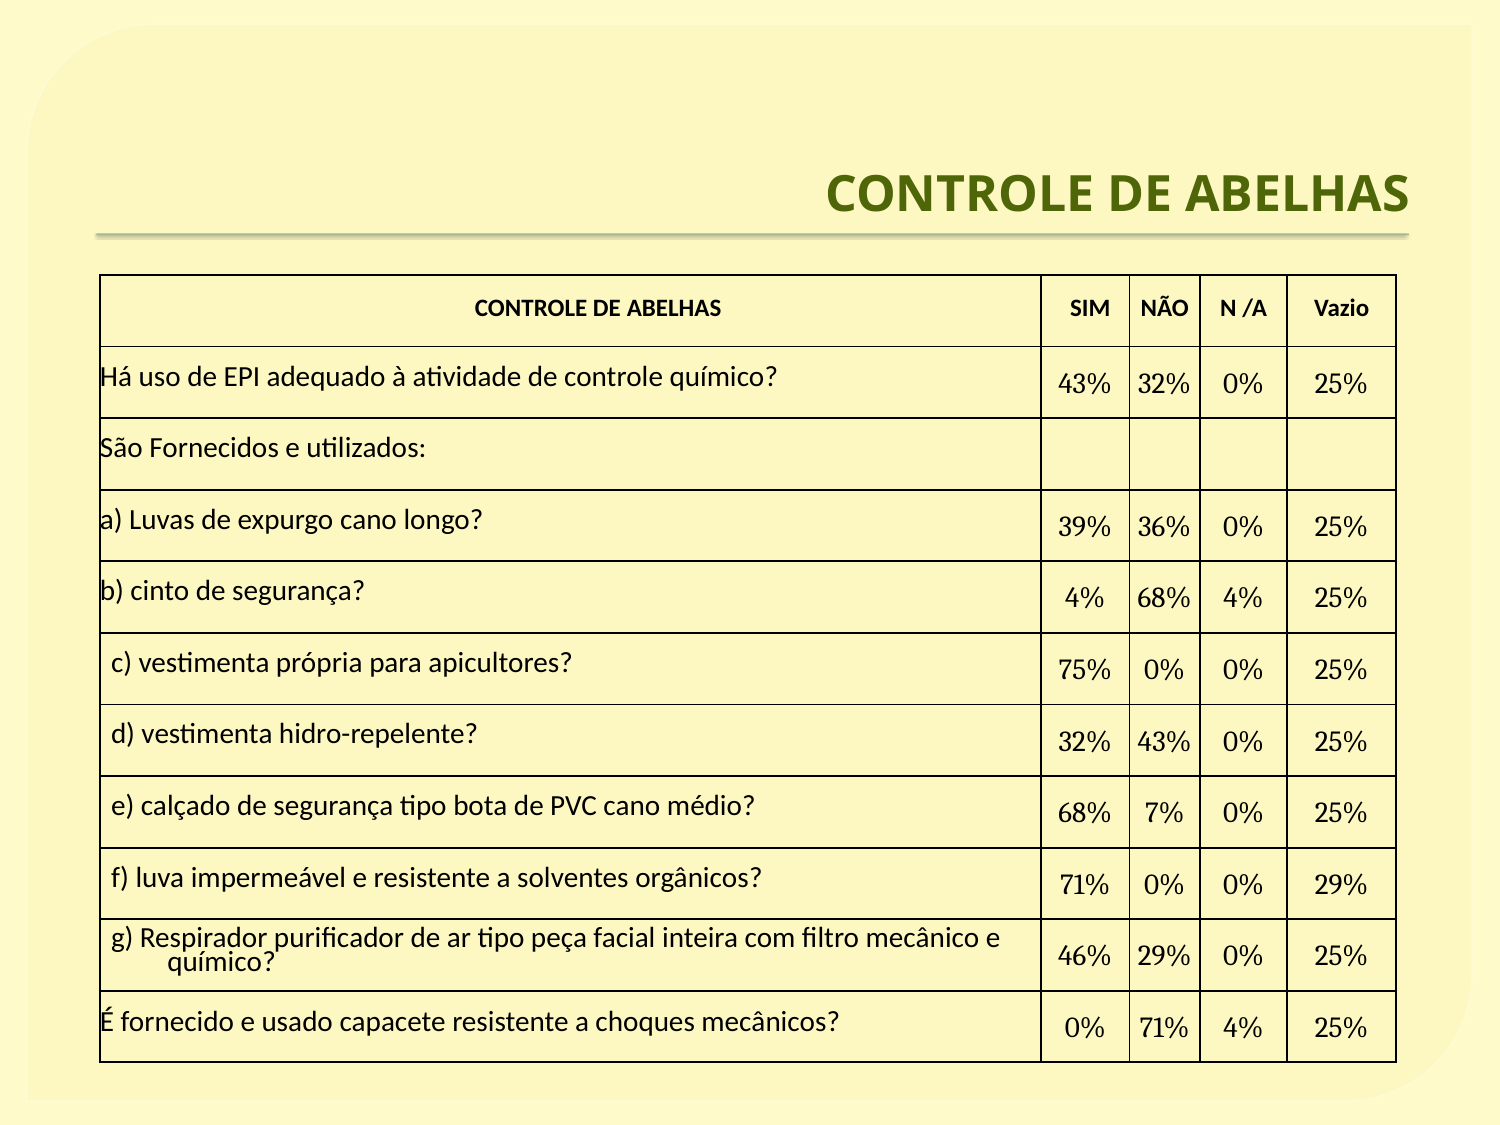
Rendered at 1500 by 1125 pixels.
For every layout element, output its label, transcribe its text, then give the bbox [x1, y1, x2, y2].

table_cell 0% [1201, 491, 1286, 560]
table_cell d) vestimenta hidro-repelente? [101, 705, 1040, 775]
table_cell 36% [1130, 491, 1199, 560]
table_cell 25% [1288, 634, 1395, 704]
table_header Vazio [1288, 276, 1395, 346]
table_cell 4% [1201, 992, 1286, 1061]
table_cell [1201, 419, 1286, 489]
table_header CONTROLE DE ABELHAS [101, 276, 1040, 346]
table_cell 68% [1042, 777, 1129, 847]
table_cell 43% [1042, 347, 1129, 417]
table_cell É fornecido e usado capacete resistente a choques mecânicos? [101, 992, 1040, 1061]
table_cell 0% [1201, 705, 1286, 775]
table_cell 25% [1288, 705, 1395, 775]
table_cell 29% [1288, 849, 1395, 918]
table_cell [1042, 419, 1129, 489]
table_cell 71% [1130, 992, 1199, 1061]
table_cell f) luva impermeável e resistente a solventes orgânicos? [101, 849, 1040, 918]
table_cell 75% [1042, 634, 1129, 704]
table_cell 0% [1201, 634, 1286, 704]
table_cell g) Respirador purificador de ar tipo peça facial inteira com filtro mecânico e químico? [101, 920, 1040, 990]
table_cell 32% [1130, 347, 1199, 417]
table_cell a) Luvas de expurgo cano longo? [101, 491, 1040, 560]
table_cell 25% [1288, 491, 1395, 560]
table_cell c) vestimenta própria para apicultores? [101, 634, 1040, 704]
table_cell 0% [1042, 992, 1129, 1061]
table_cell 25% [1288, 562, 1395, 632]
table_cell [1130, 419, 1199, 489]
table_cell 0% [1130, 634, 1199, 704]
table_cell Há uso de EPI adequado à atividade de controle químico? [101, 347, 1040, 417]
table_cell 43% [1130, 705, 1199, 775]
table_cell 71% [1042, 849, 1129, 918]
table_cell 0% [1201, 777, 1286, 847]
table_cell 0% [1130, 849, 1199, 918]
table_cell 25% [1288, 920, 1395, 990]
table_cell 7% [1130, 777, 1199, 847]
title CONTROLE DE ABELHAS [75, 41, 1425, 230]
table_header N /A [1201, 276, 1286, 346]
table_cell 39% [1042, 491, 1129, 560]
table_header SIM [1042, 276, 1129, 346]
table_cell 4% [1201, 562, 1286, 632]
table_cell b) cinto de segurança? [101, 562, 1040, 632]
table_cell 25% [1288, 992, 1395, 1061]
table_cell 68% [1130, 562, 1199, 632]
table_cell 46% [1042, 920, 1129, 990]
table_cell 25% [1288, 777, 1395, 847]
table_cell 32% [1042, 705, 1129, 775]
table_header NÃO [1130, 276, 1199, 346]
table_cell 0% [1201, 347, 1286, 417]
table_cell 0% [1201, 920, 1286, 990]
table_cell 25% [1288, 347, 1395, 417]
table_cell São Fornecidos e utilizados: [101, 419, 1040, 489]
table_cell 29% [1130, 920, 1199, 990]
table_cell e) calçado de segurança tipo bota de PVC cano médio? [101, 777, 1040, 847]
table_cell [1288, 419, 1395, 489]
table_cell 4% [1042, 562, 1129, 632]
table_cell 0% [1201, 849, 1286, 918]
